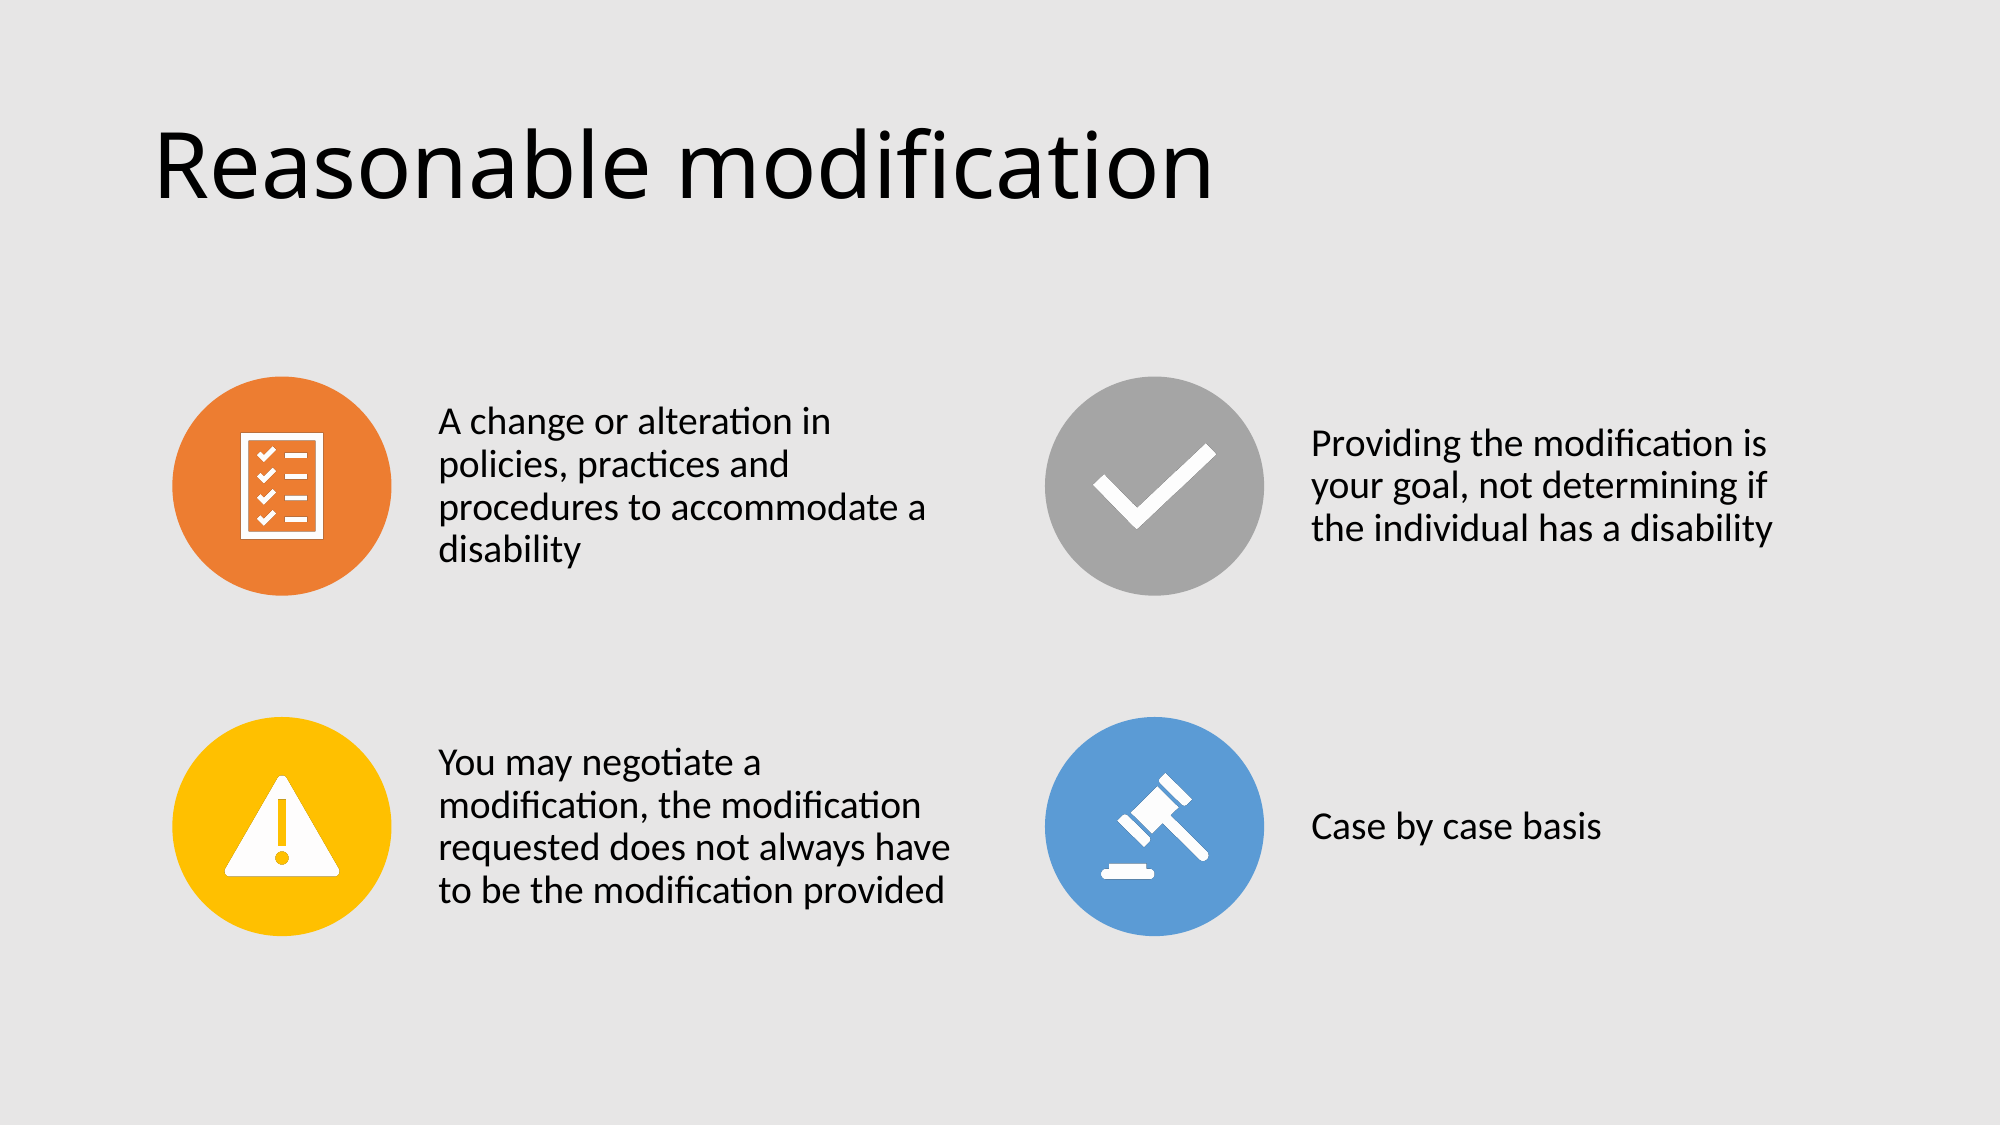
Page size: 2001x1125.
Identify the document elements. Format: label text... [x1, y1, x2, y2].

title Reasonable modification [137, 59, 1863, 278]
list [137, 299, 1863, 1014]
